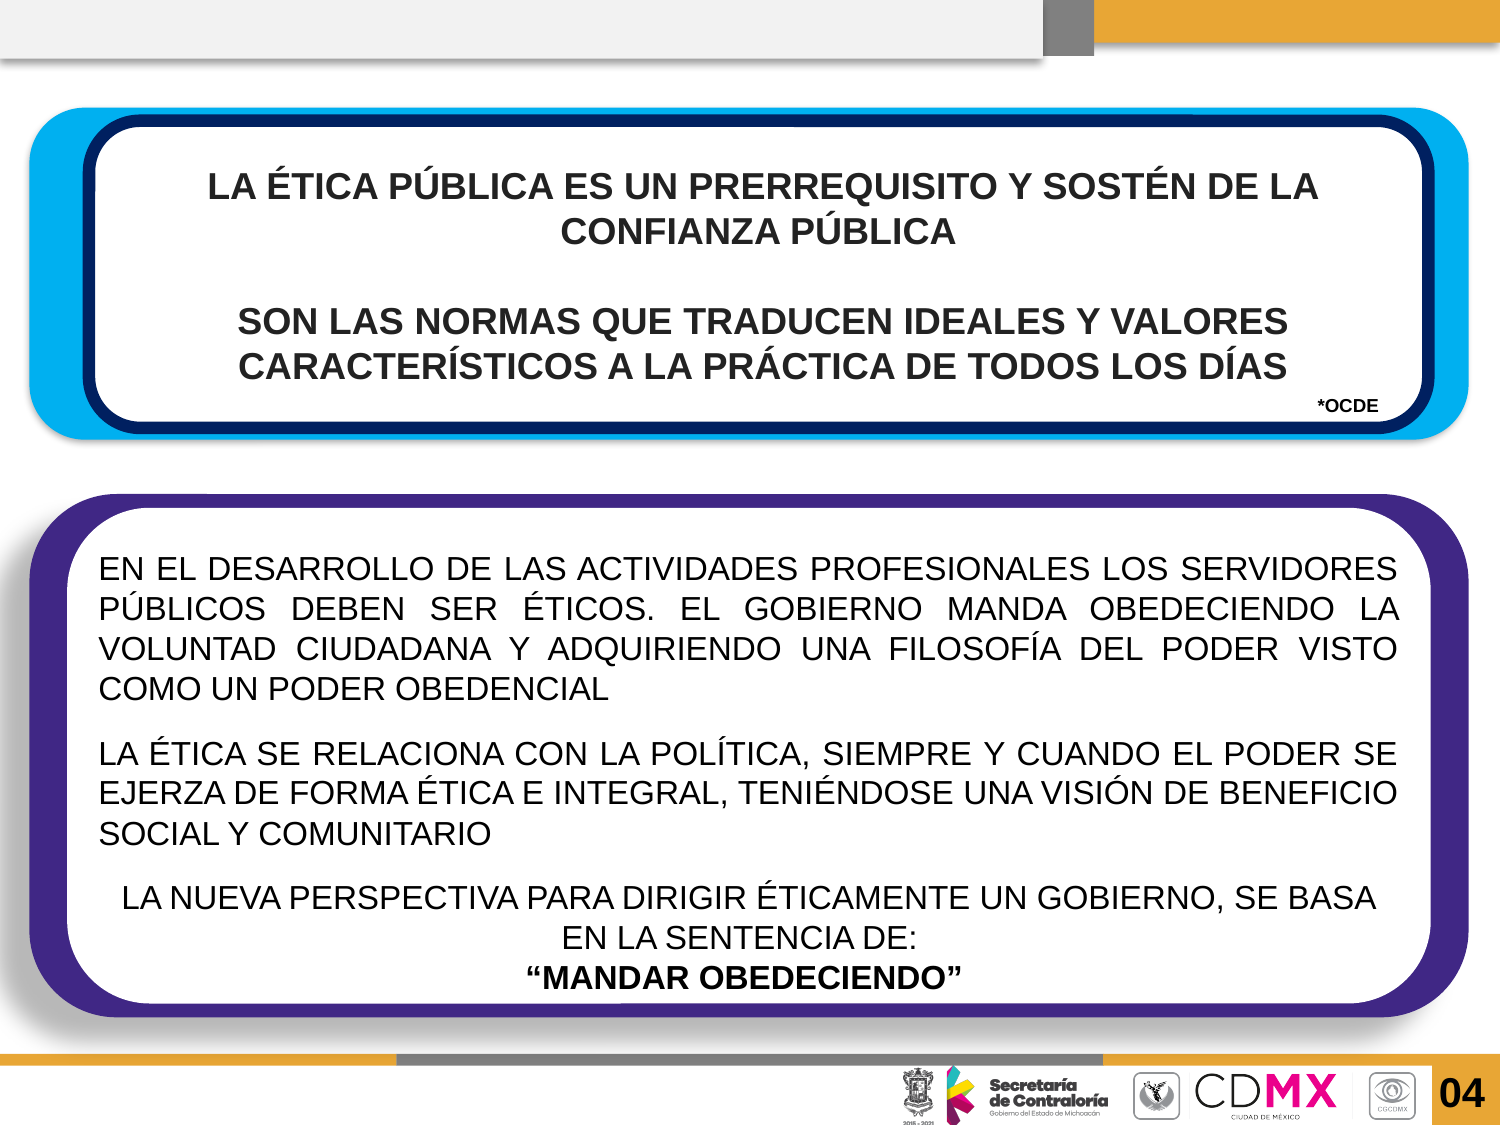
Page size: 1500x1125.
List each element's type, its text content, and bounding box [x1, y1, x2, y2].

picture [903, 1065, 1108, 1125]
picture [1133, 1072, 1416, 1120]
text_box 04 [1423, 1058, 1500, 1123]
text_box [29, 107, 1469, 1018]
